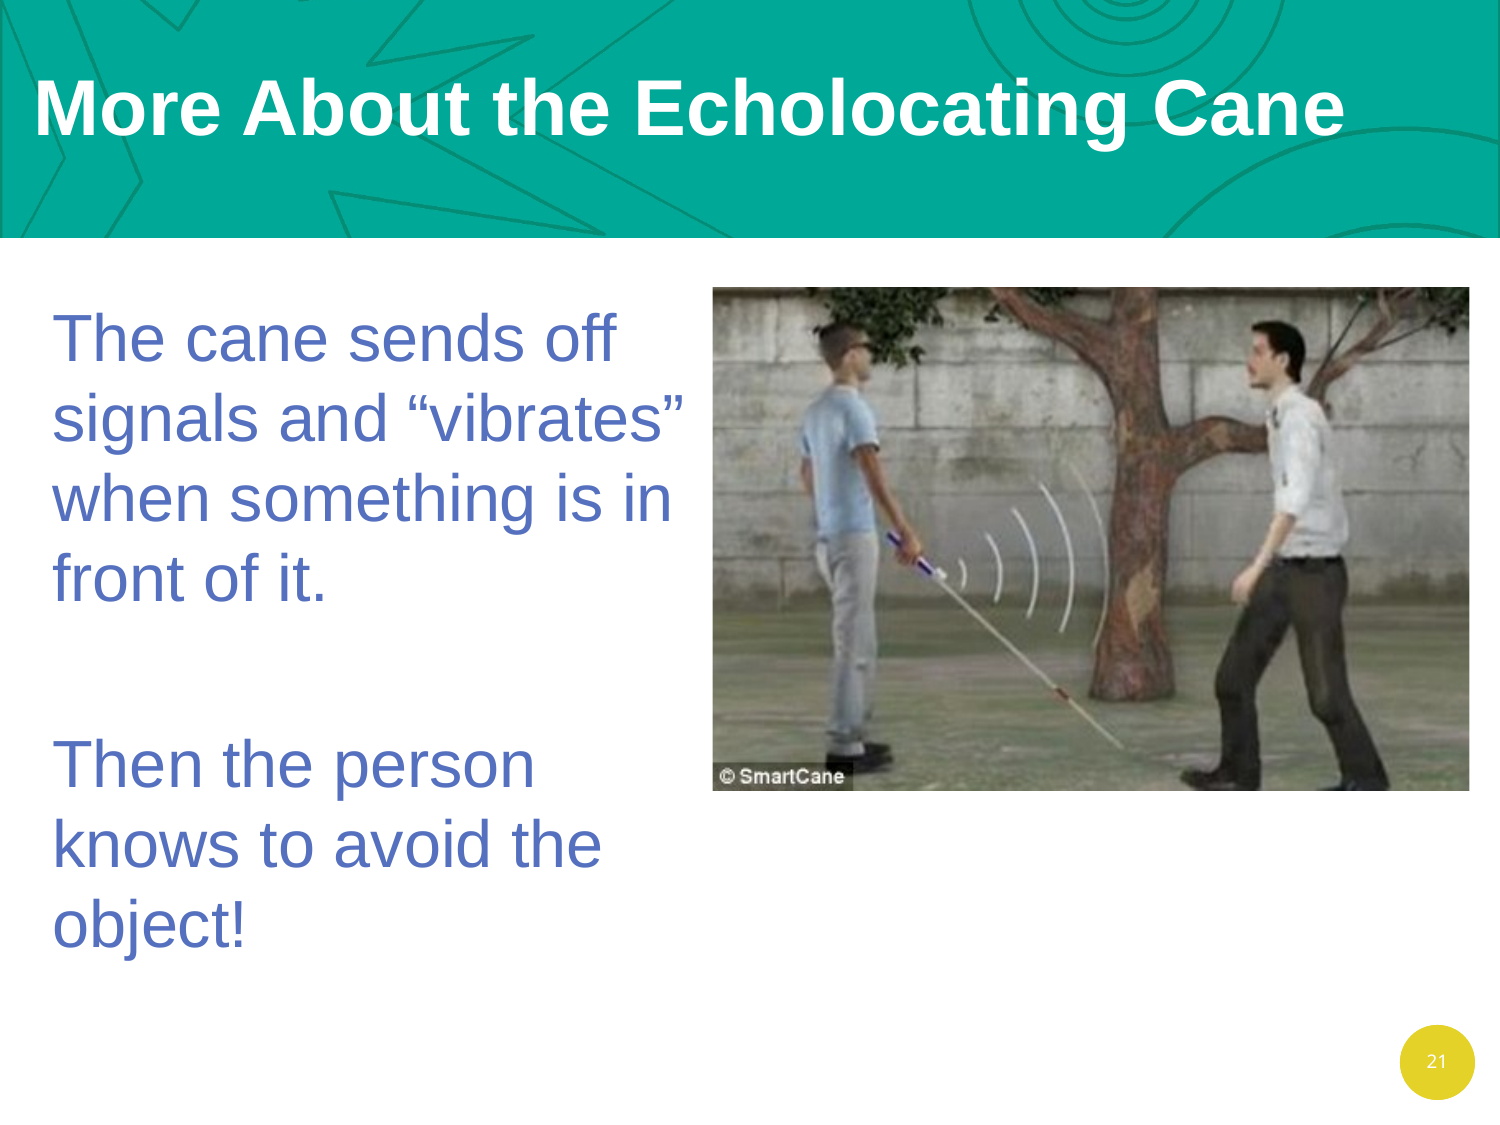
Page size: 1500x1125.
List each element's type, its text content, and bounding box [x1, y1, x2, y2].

picture [712, 287, 1470, 791]
text_box More About the Echolocating Cane [18, 49, 1363, 159]
text_box The cane sends off signals and “vibrates” when something is in front of it. Then the person knows to avoid the object! [37, 287, 707, 600]
picture [0, 0, 1500, 238]
